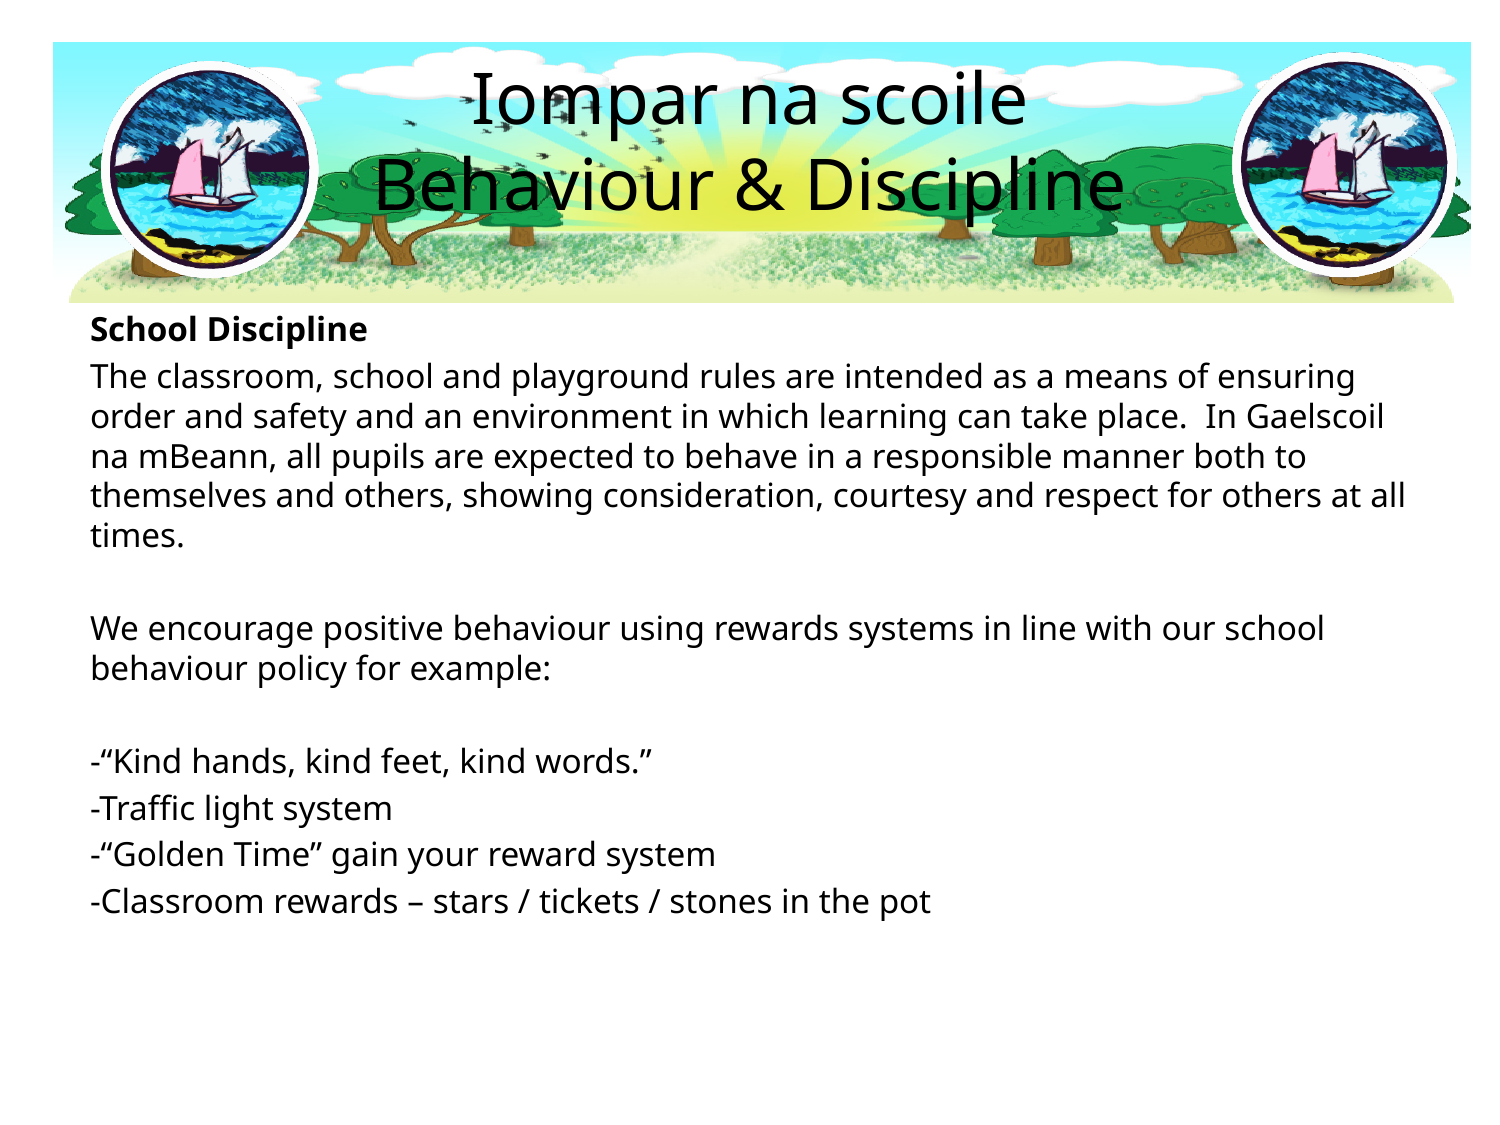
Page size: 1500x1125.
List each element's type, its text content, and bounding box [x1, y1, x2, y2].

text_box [52, 24, 1500, 304]
list School Discipline The classroom, school and playground rules are intended as a means of ensuring order and safety and an environment in which learning can take place. In Gaelscoil na mBeann, all pupils are expected to behave in a responsible manner both to themselves and others, showing consideration, courtesy and respect for others at all times. We encourage positive behaviour using rewards systems in line with our school behaviour policy for example: -“Kind hands, kind feet, kind words.” -Traffic light system -“Golden Time” gain your reward system -Classroom rewards – stars / tickets / stones in the pot [74, 313, 1426, 1000]
